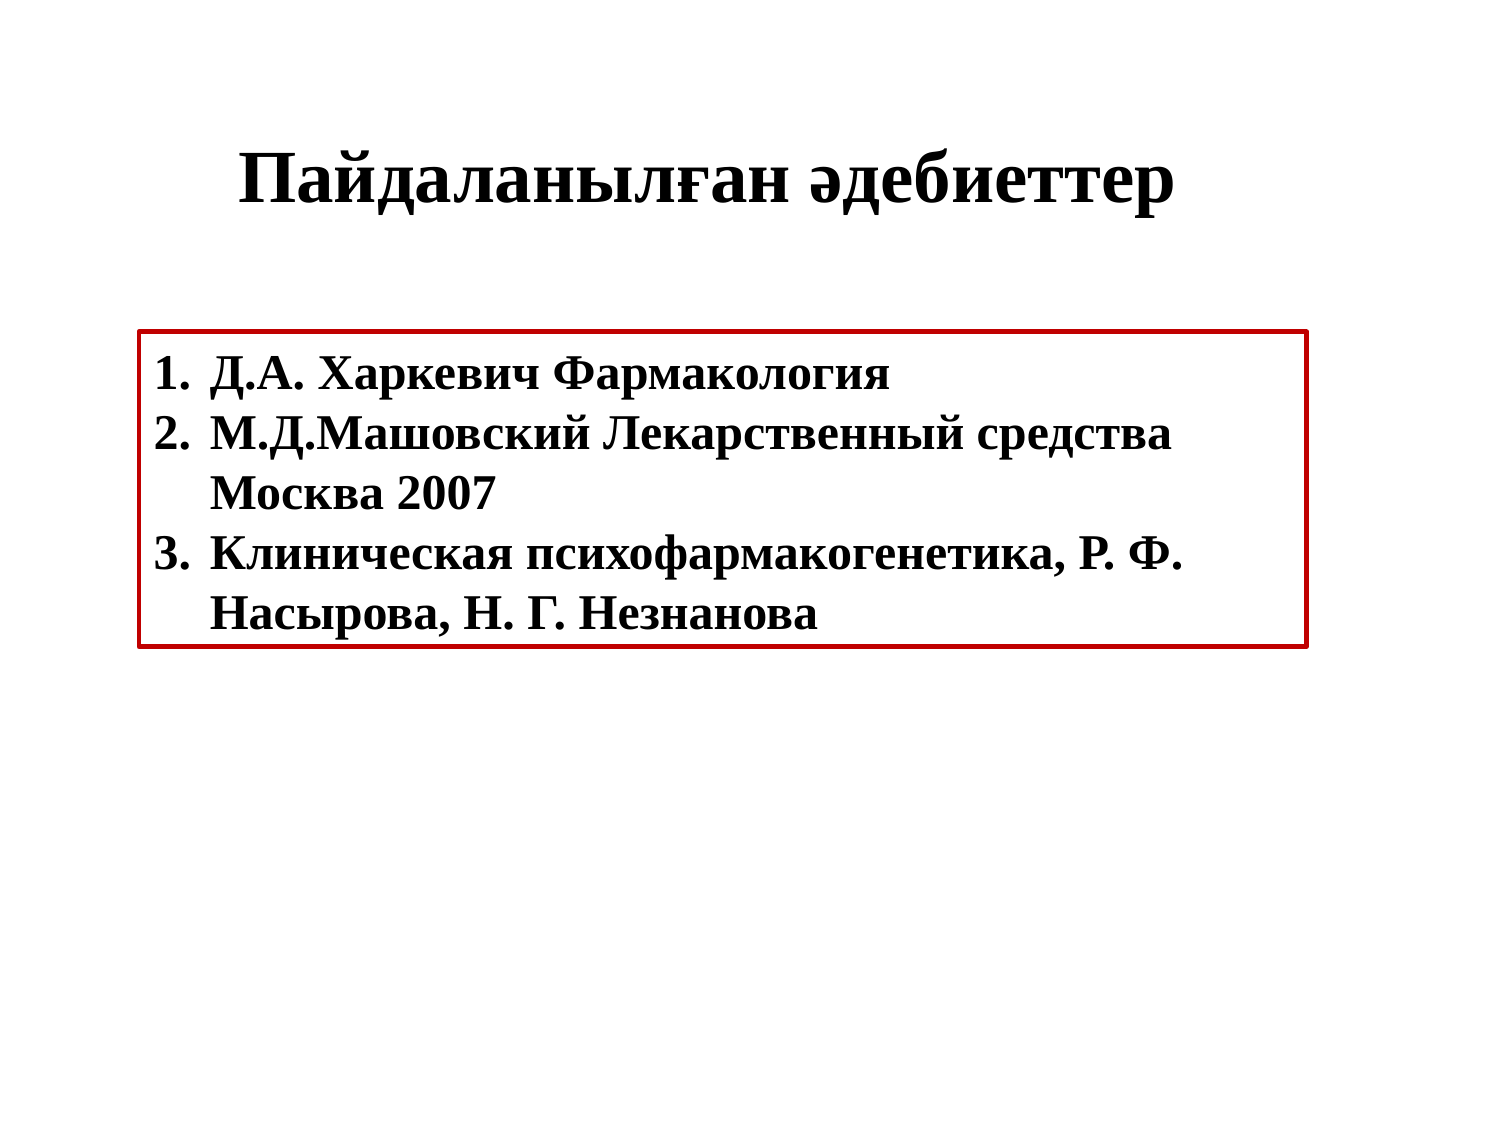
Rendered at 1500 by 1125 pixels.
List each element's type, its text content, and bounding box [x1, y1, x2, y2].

text_box Д.А. Харкевич Фармакология М.Д.Машовский Лекарственный средства Москва 2007 Клиническая психофармакогенетика, Р. Ф. Насырова, Н. Г. Незнанова [138, 331, 1307, 647]
text_box Пайдаланылған әдебиеттер [223, 120, 1193, 225]
